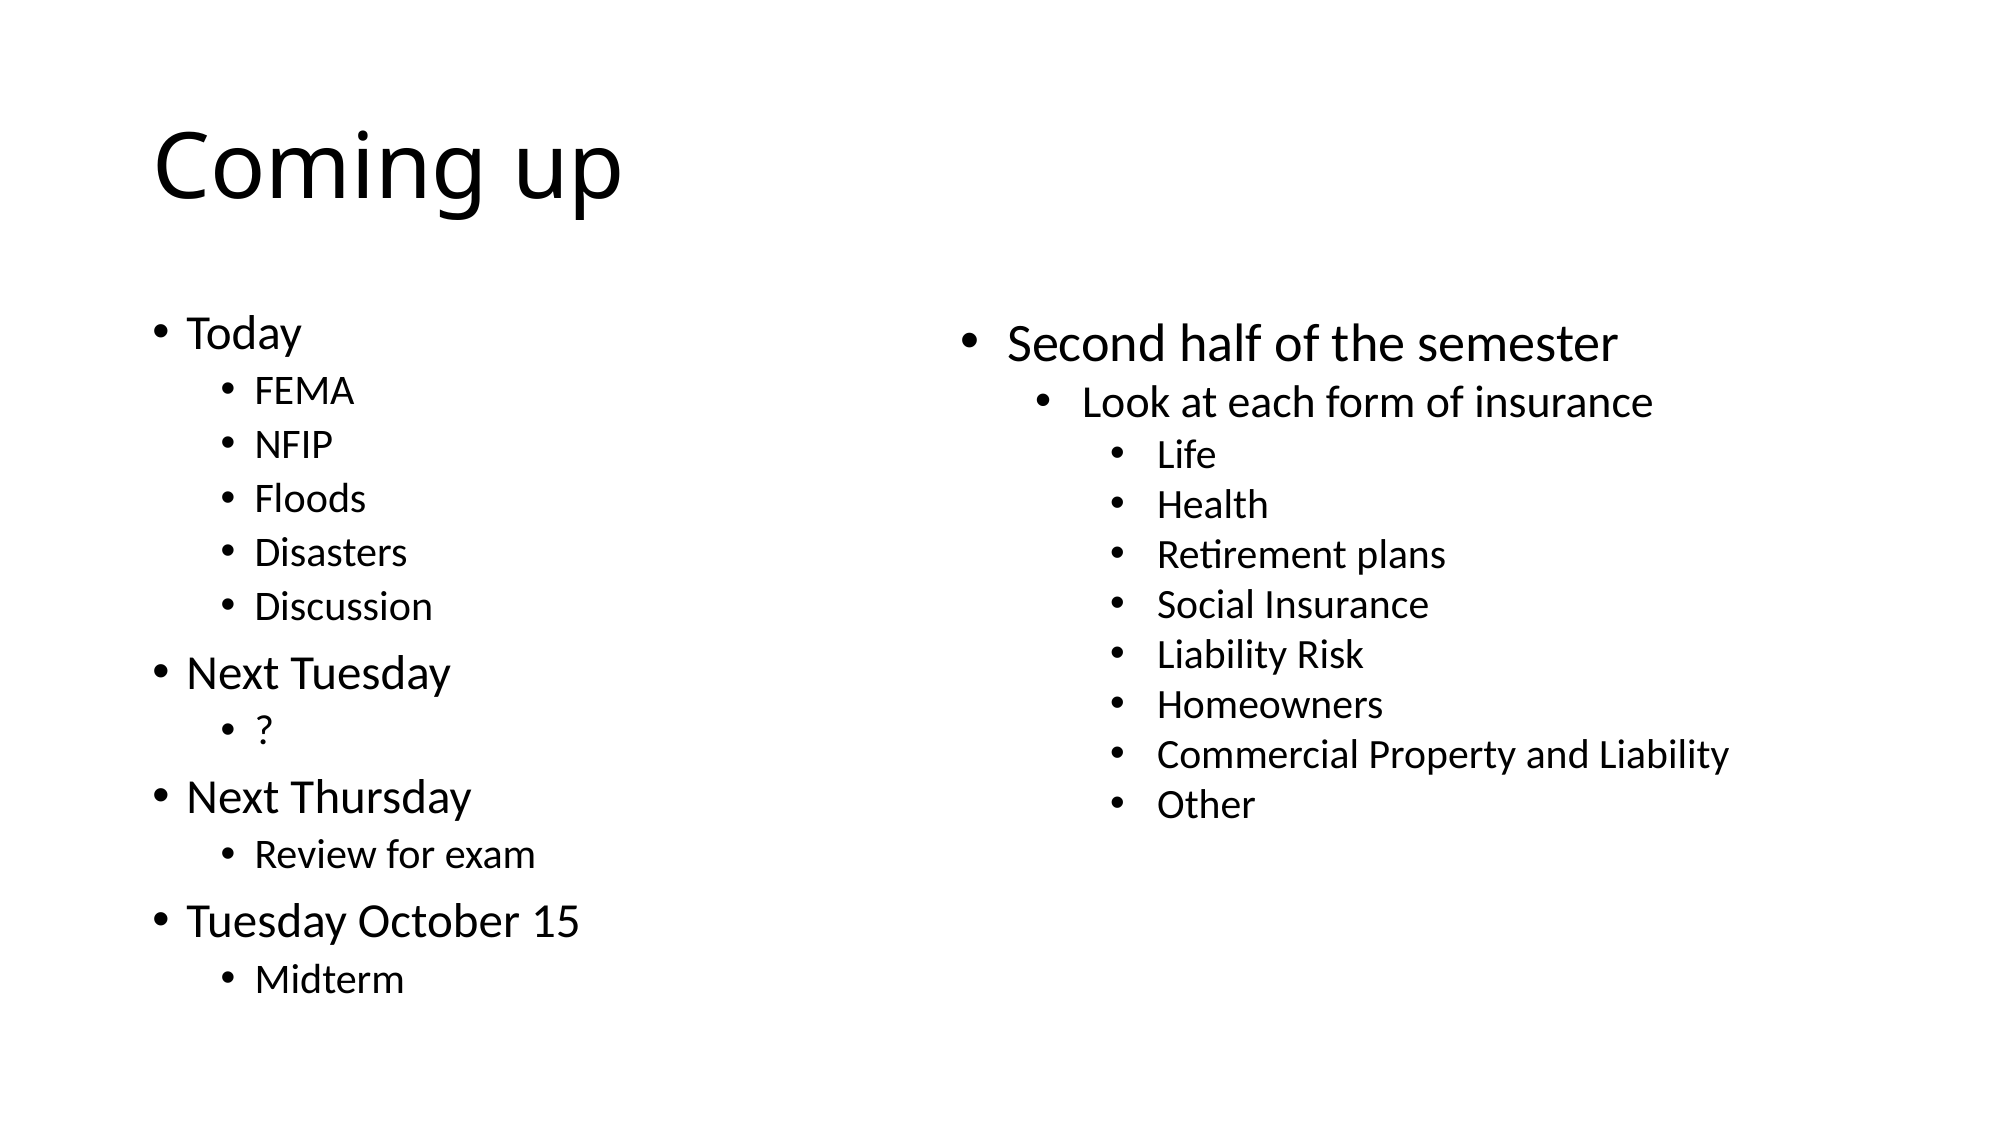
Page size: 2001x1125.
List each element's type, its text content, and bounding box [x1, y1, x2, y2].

text_box Second half of the semester Look at each form of insurance Life Health Retirement plans Social Insurance Liability Risk Homeowners Commercial Property and Liability Other [945, 299, 1839, 835]
list Today FEMA NFIP Floods Disasters Discussion Next Tuesday ? Next Thursday Review for exam Tuesday October 15 Midterm [137, 299, 878, 1014]
title Coming up [137, 59, 1863, 278]
